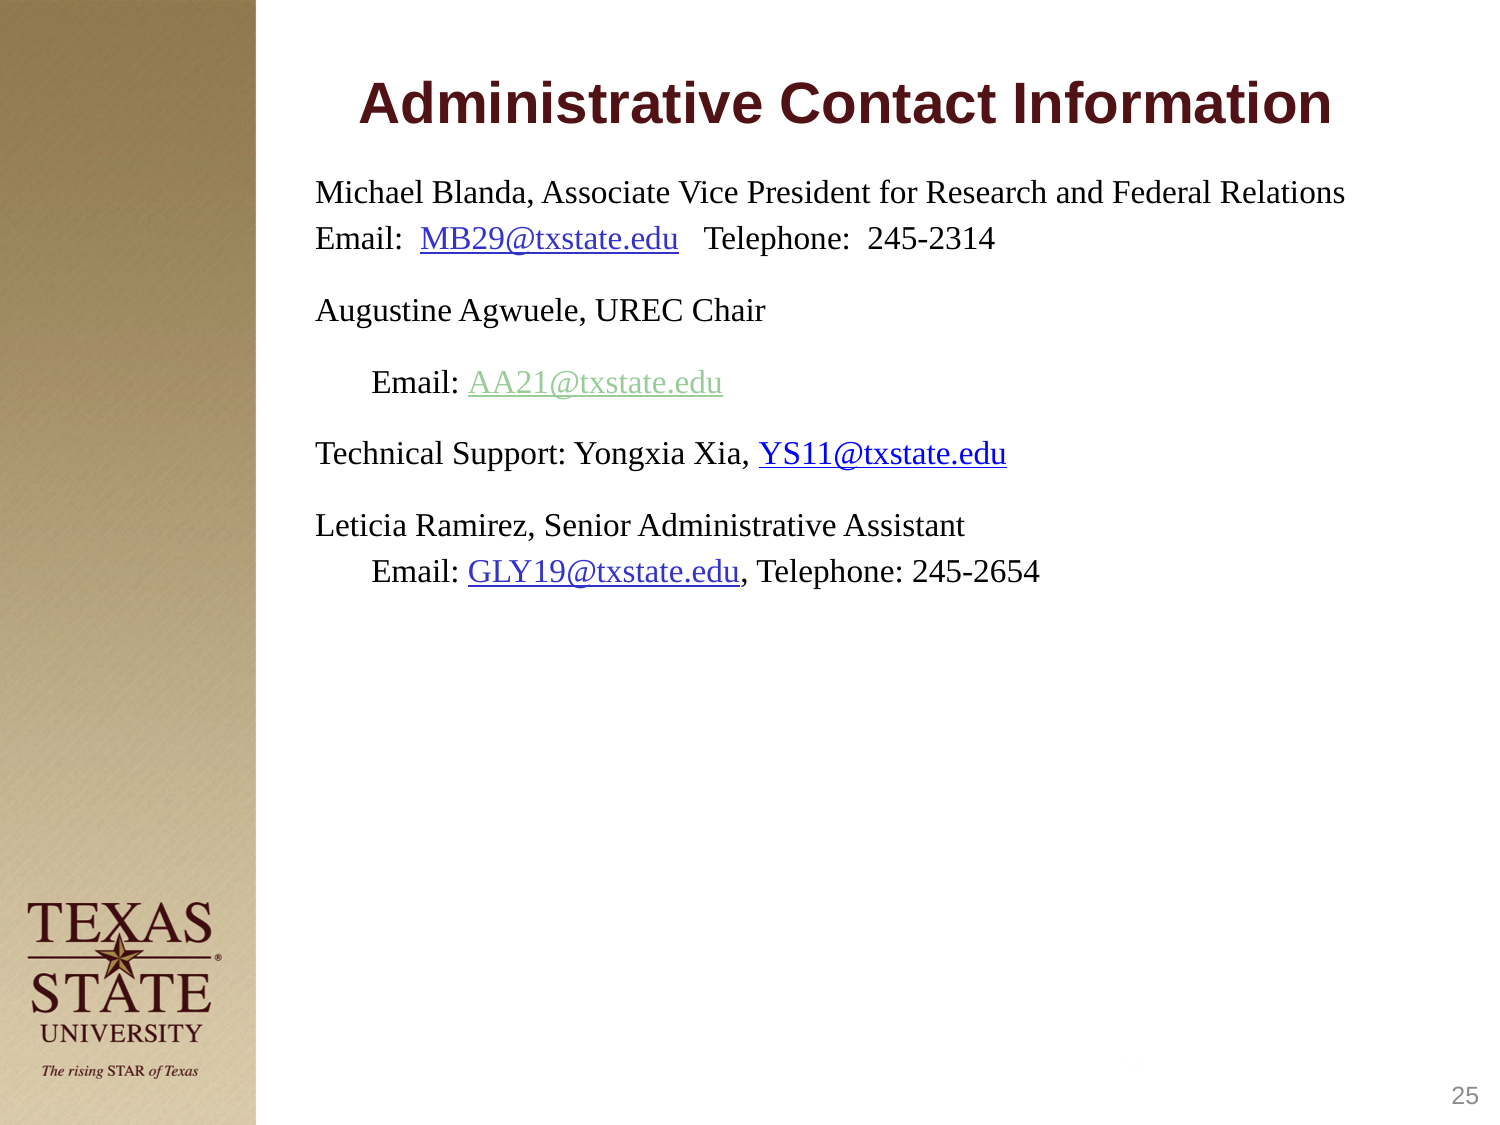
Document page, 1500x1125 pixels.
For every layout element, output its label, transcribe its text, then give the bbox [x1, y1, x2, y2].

list Michael Blanda, Associate Vice President for Research and Federal Relations Email: MB29@txstate.edu Telephone: 245-2314 Augustine Agwuele, UREC Chair Email: AA21@txstate.edu Technical Support: Yongxia Xia, YS11@txstate.edu Leticia Ramirez, Senior Administrative Assistant Email: GLY19@txstate.edu, Telephone: 245-2654 [300, 162, 1425, 1066]
picture [0, 0, 1488, 1125]
title Administrative Contact Information [283, 24, 1409, 175]
slide_number 25 [1287, 1065, 1495, 1125]
